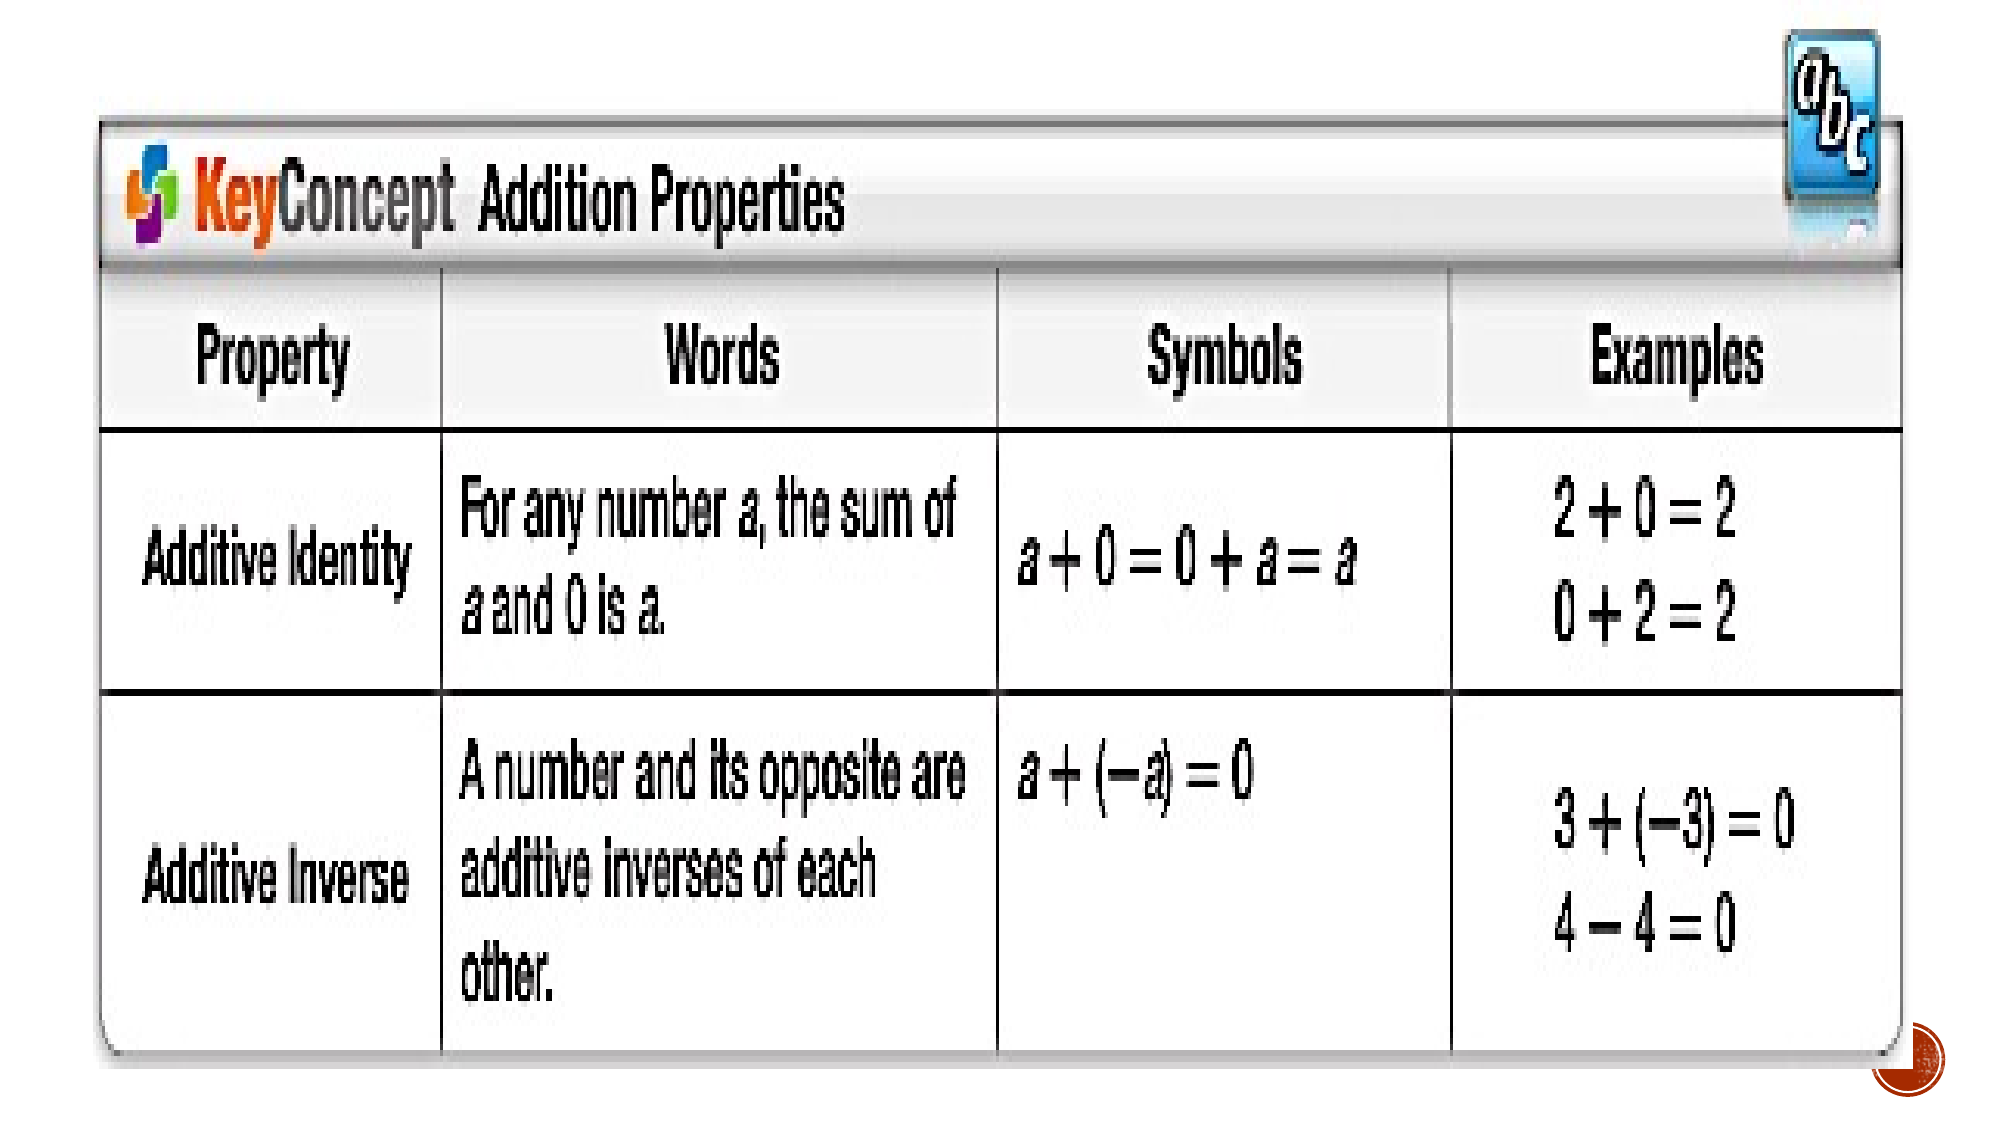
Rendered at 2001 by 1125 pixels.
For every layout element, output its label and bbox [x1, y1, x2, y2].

picture [93, 0, 1913, 1069]
